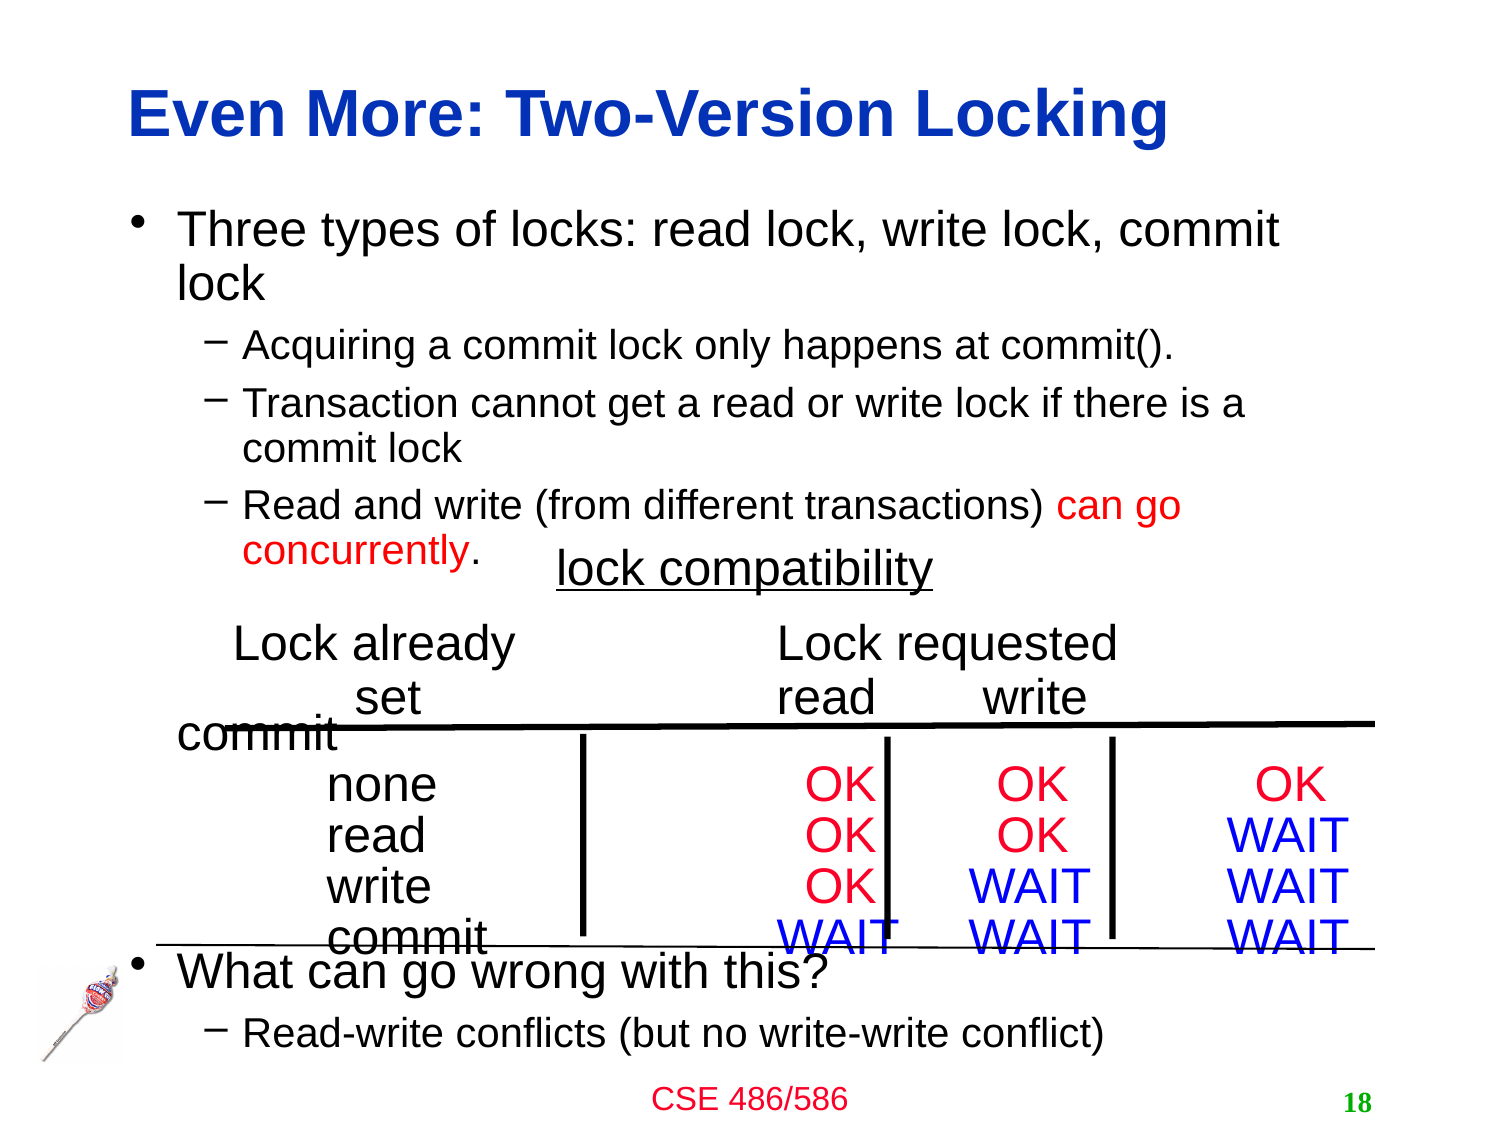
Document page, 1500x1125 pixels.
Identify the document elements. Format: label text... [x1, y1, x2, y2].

text_box Three types of locks: read lock, write lock, commit lock Acquiring a commit lock only happens at commit(). Transaction cannot get a read or write lock if there is a commit lock Read and write (from different transactions) can go concurrently. What can go wrong with this? Read-write conflicts (but no write-write conflict) [114, 195, 1375, 527]
list lock compatibility Lock already Lock requested set read write commit none OK OK OK read OK OK WAIT write OK WAIT WAIT commit WAIT WAIT WAIT [114, 527, 1376, 1075]
title Even More: Two-Version Locking [112, 53, 1310, 176]
slide_number 18 [1074, 1076, 1388, 1125]
picture [37, 965, 123, 1063]
